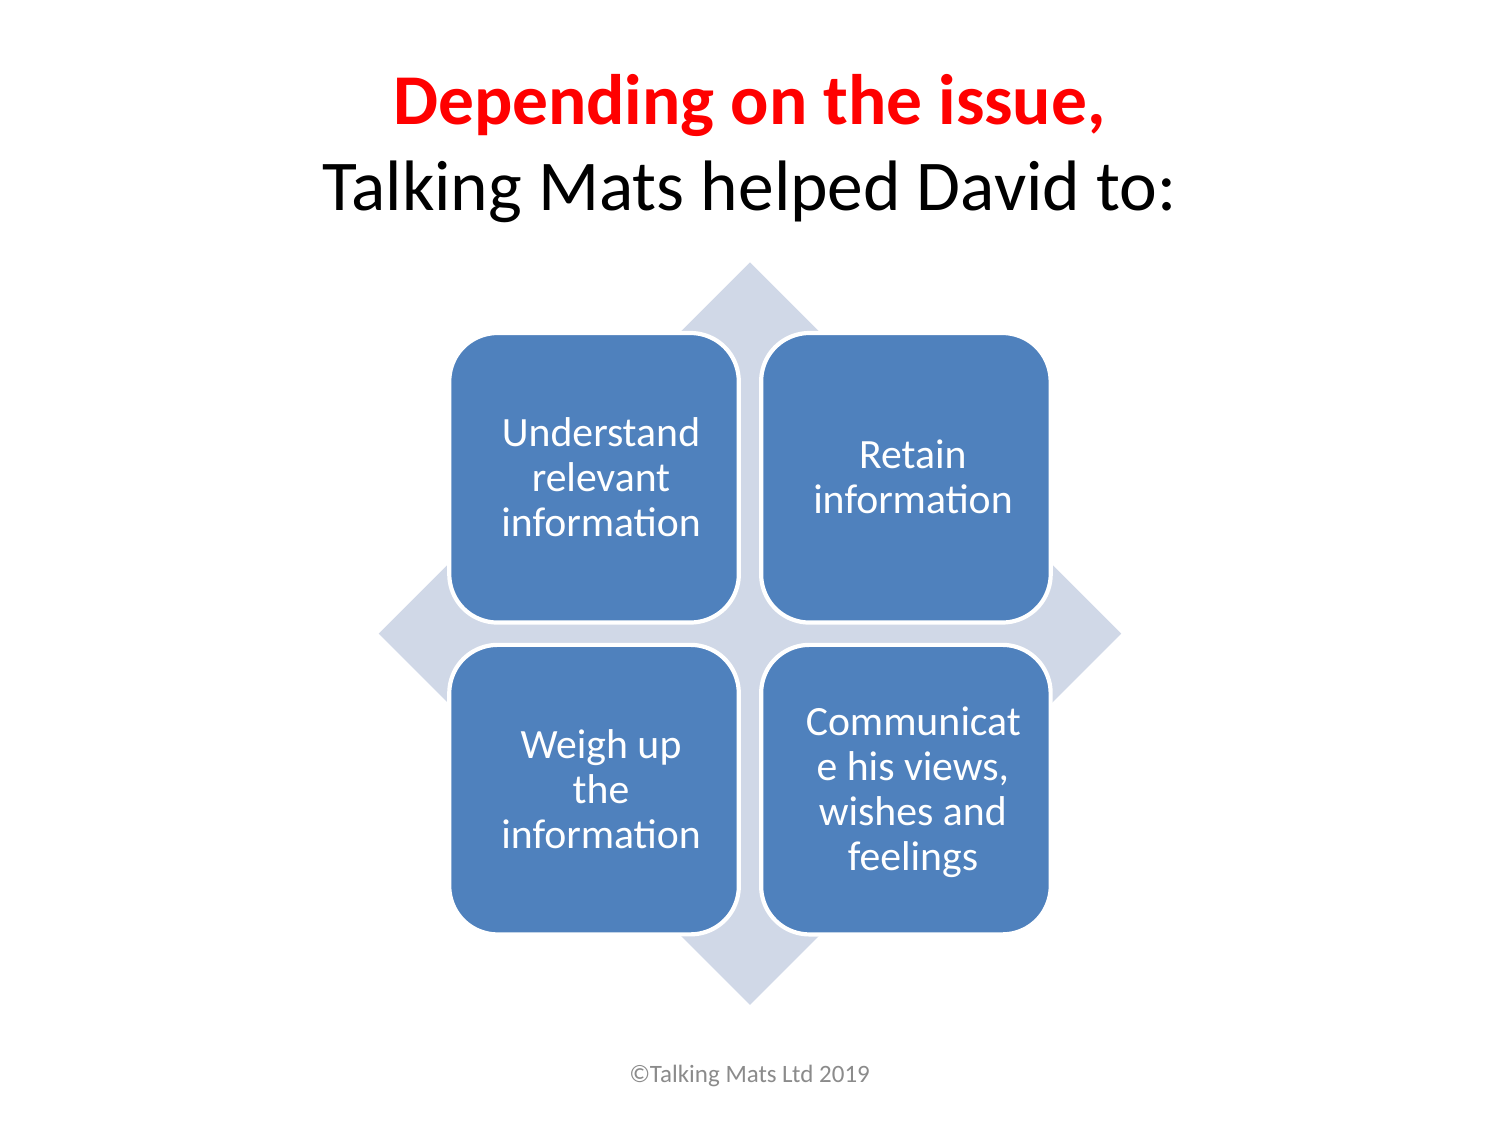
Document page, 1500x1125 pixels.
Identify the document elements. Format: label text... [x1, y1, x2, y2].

title Depending on the issue, Talking Mats helped David to: [75, 45, 1425, 233]
footer ©Talking Mats Ltd 2019 [512, 1042, 988, 1103]
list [74, 262, 1426, 1006]
